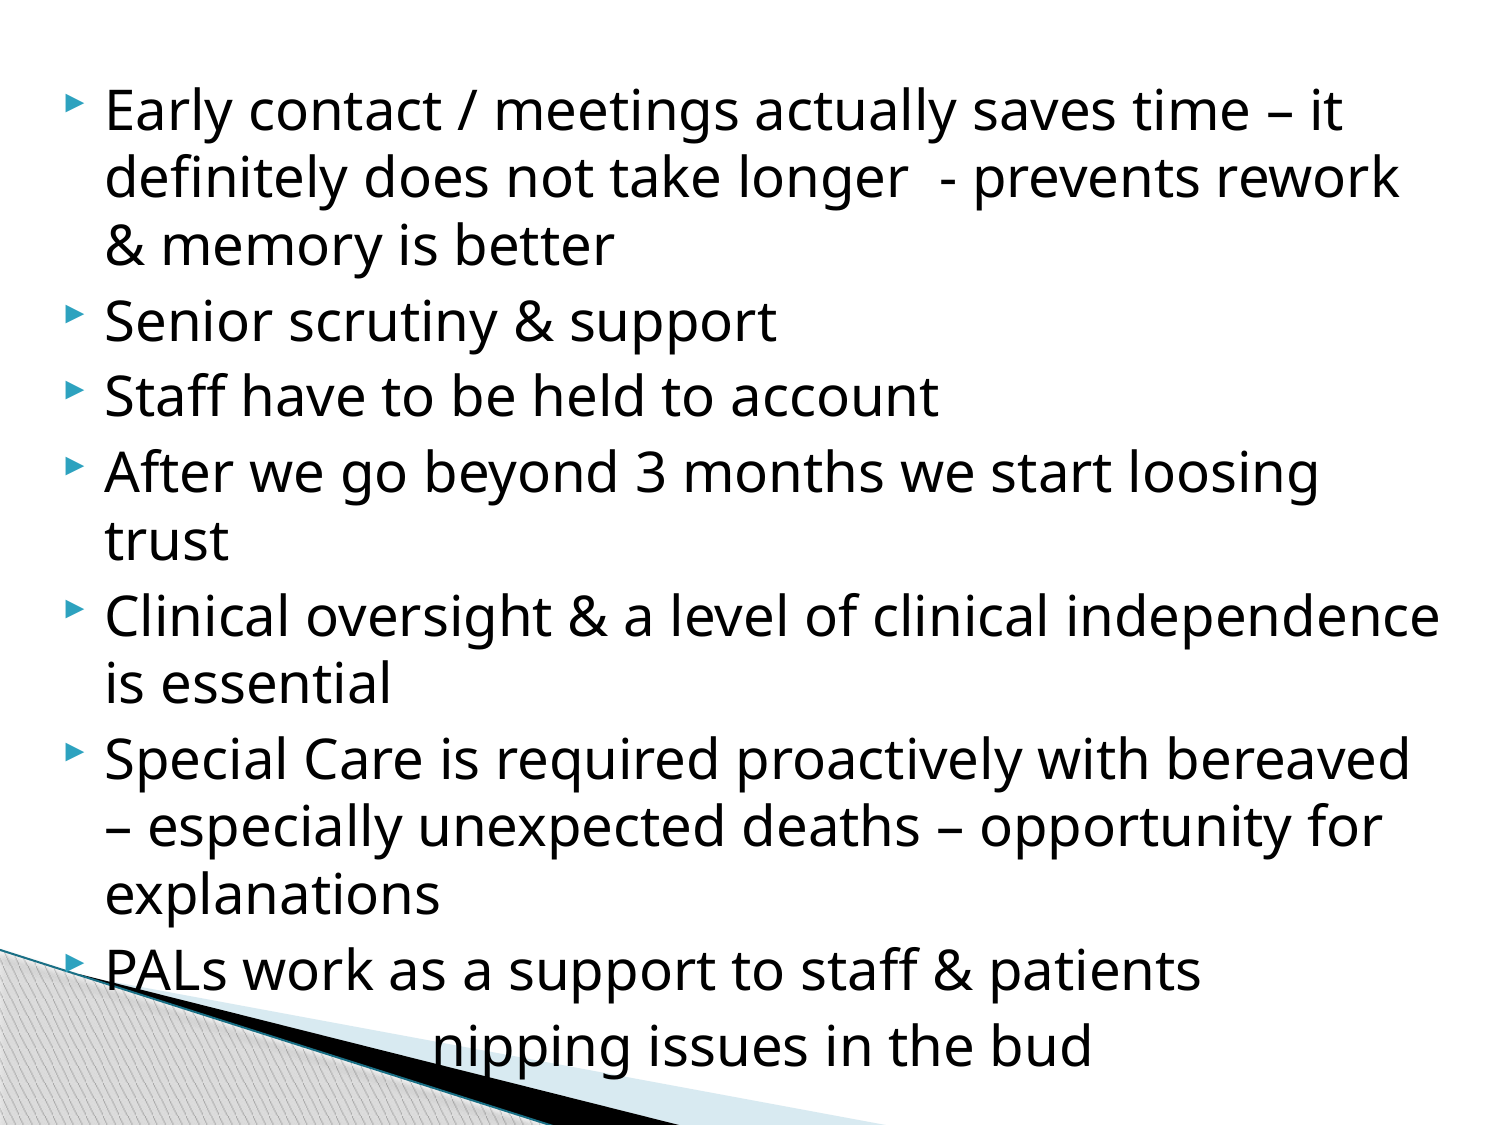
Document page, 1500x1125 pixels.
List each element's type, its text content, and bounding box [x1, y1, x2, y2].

list Early contact / meetings actually saves time – it definitely does not take longer - prevents rework & memory is better Senior scrutiny & support Staff have to be held to account After we go beyond 3 months we start loosing trust Clinical oversight & a level of clinical independence is essential Special Care is required proactively with bereaved – especially unexpected deaths – opportunity for explanations PALs work as a support to staff & patients nipping issues in the bud [29, 66, 1471, 986]
